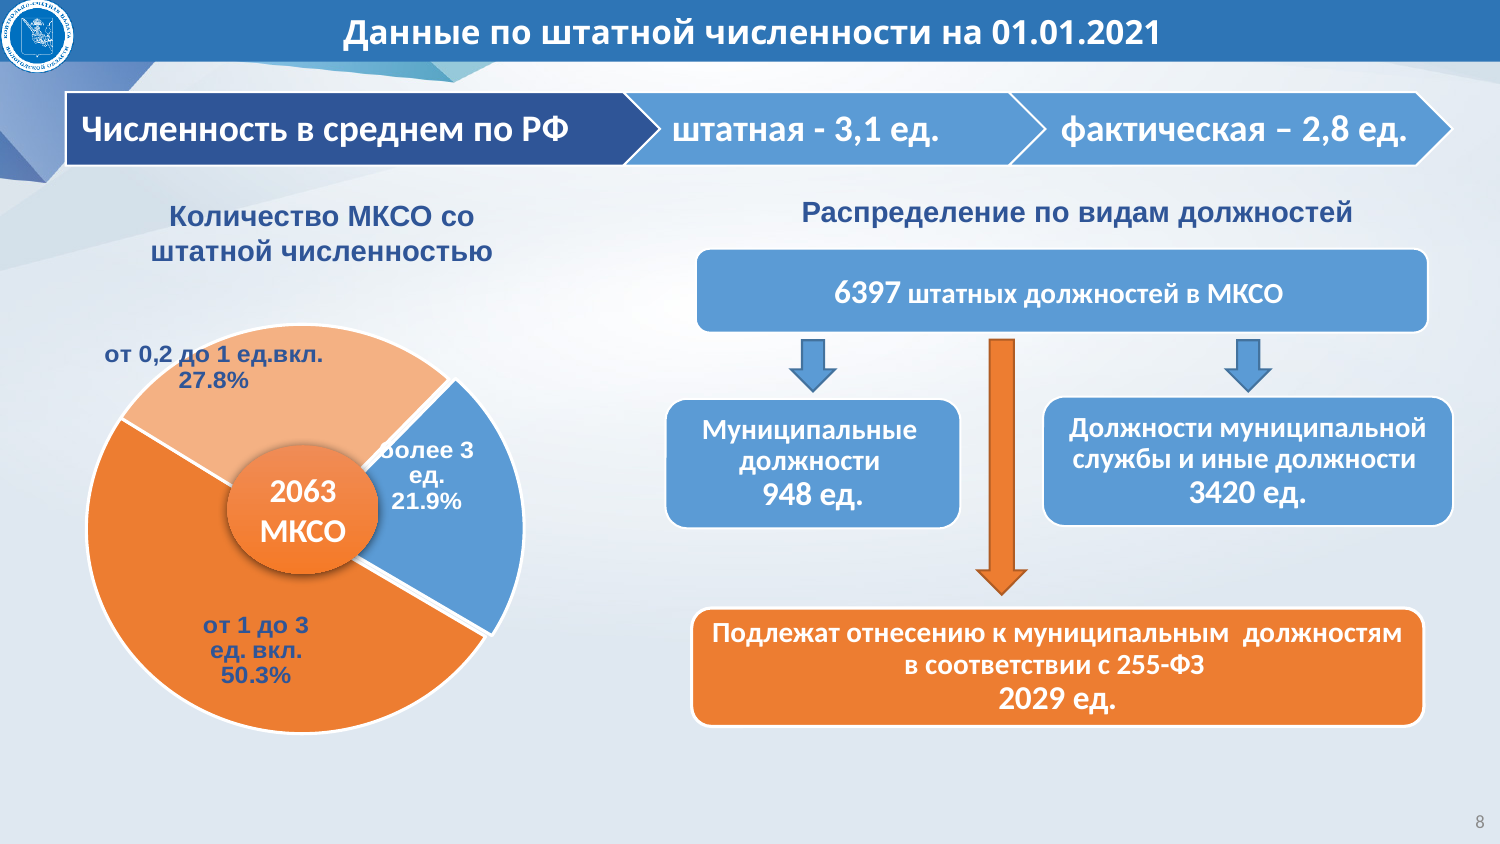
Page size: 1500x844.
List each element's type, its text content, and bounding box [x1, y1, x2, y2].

text_box Количество МКСО со штатной численностью [110, 189, 534, 266]
picture [0, 0, 1500, 844]
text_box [665, 248, 1454, 727]
chart [0, 266, 674, 787]
slide_number 8 [1162, 798, 1500, 844]
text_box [65, 92, 1454, 166]
text_box Распределение по видам должностей [702, 186, 1462, 236]
title Данные по штатной численности на 01.01.2021 [74, 0, 1500, 62]
